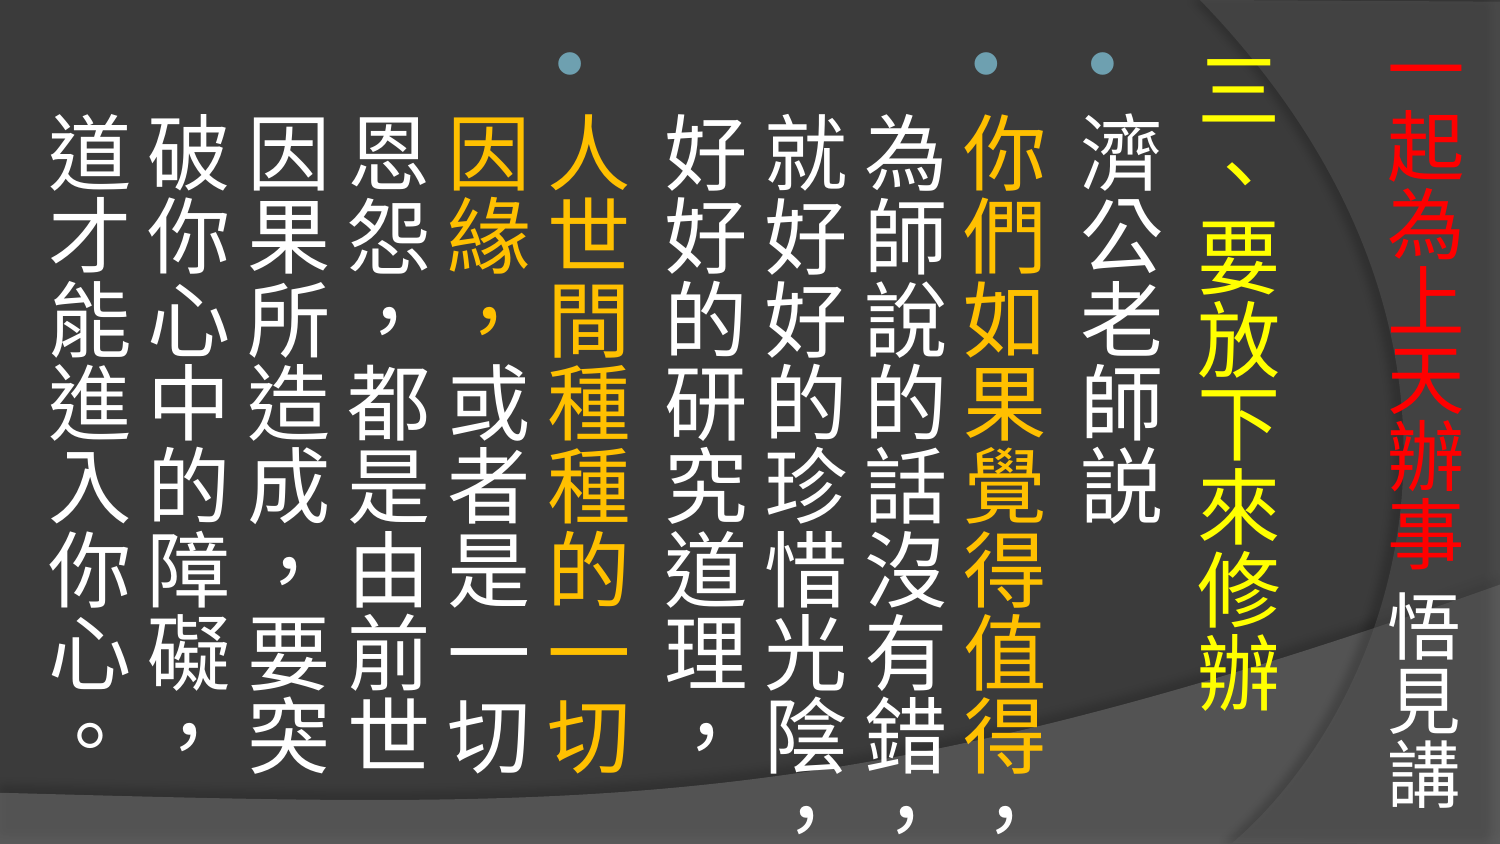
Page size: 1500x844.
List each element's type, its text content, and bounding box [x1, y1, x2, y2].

list 三、要放下來修辦 濟公老師説 你們如果覺得值得，為師說的話沒有錯，就好好的珍惜光陰，好好的研究道理， 人世間種種的一切因緣，或者是一切恩怨，都是由前世因果所造成，要突破你心中的障礙，道才能進入你心。 [29, 27, 1365, 820]
title 一起為上天辦事 悟見講 [1364, 21, 1483, 820]
